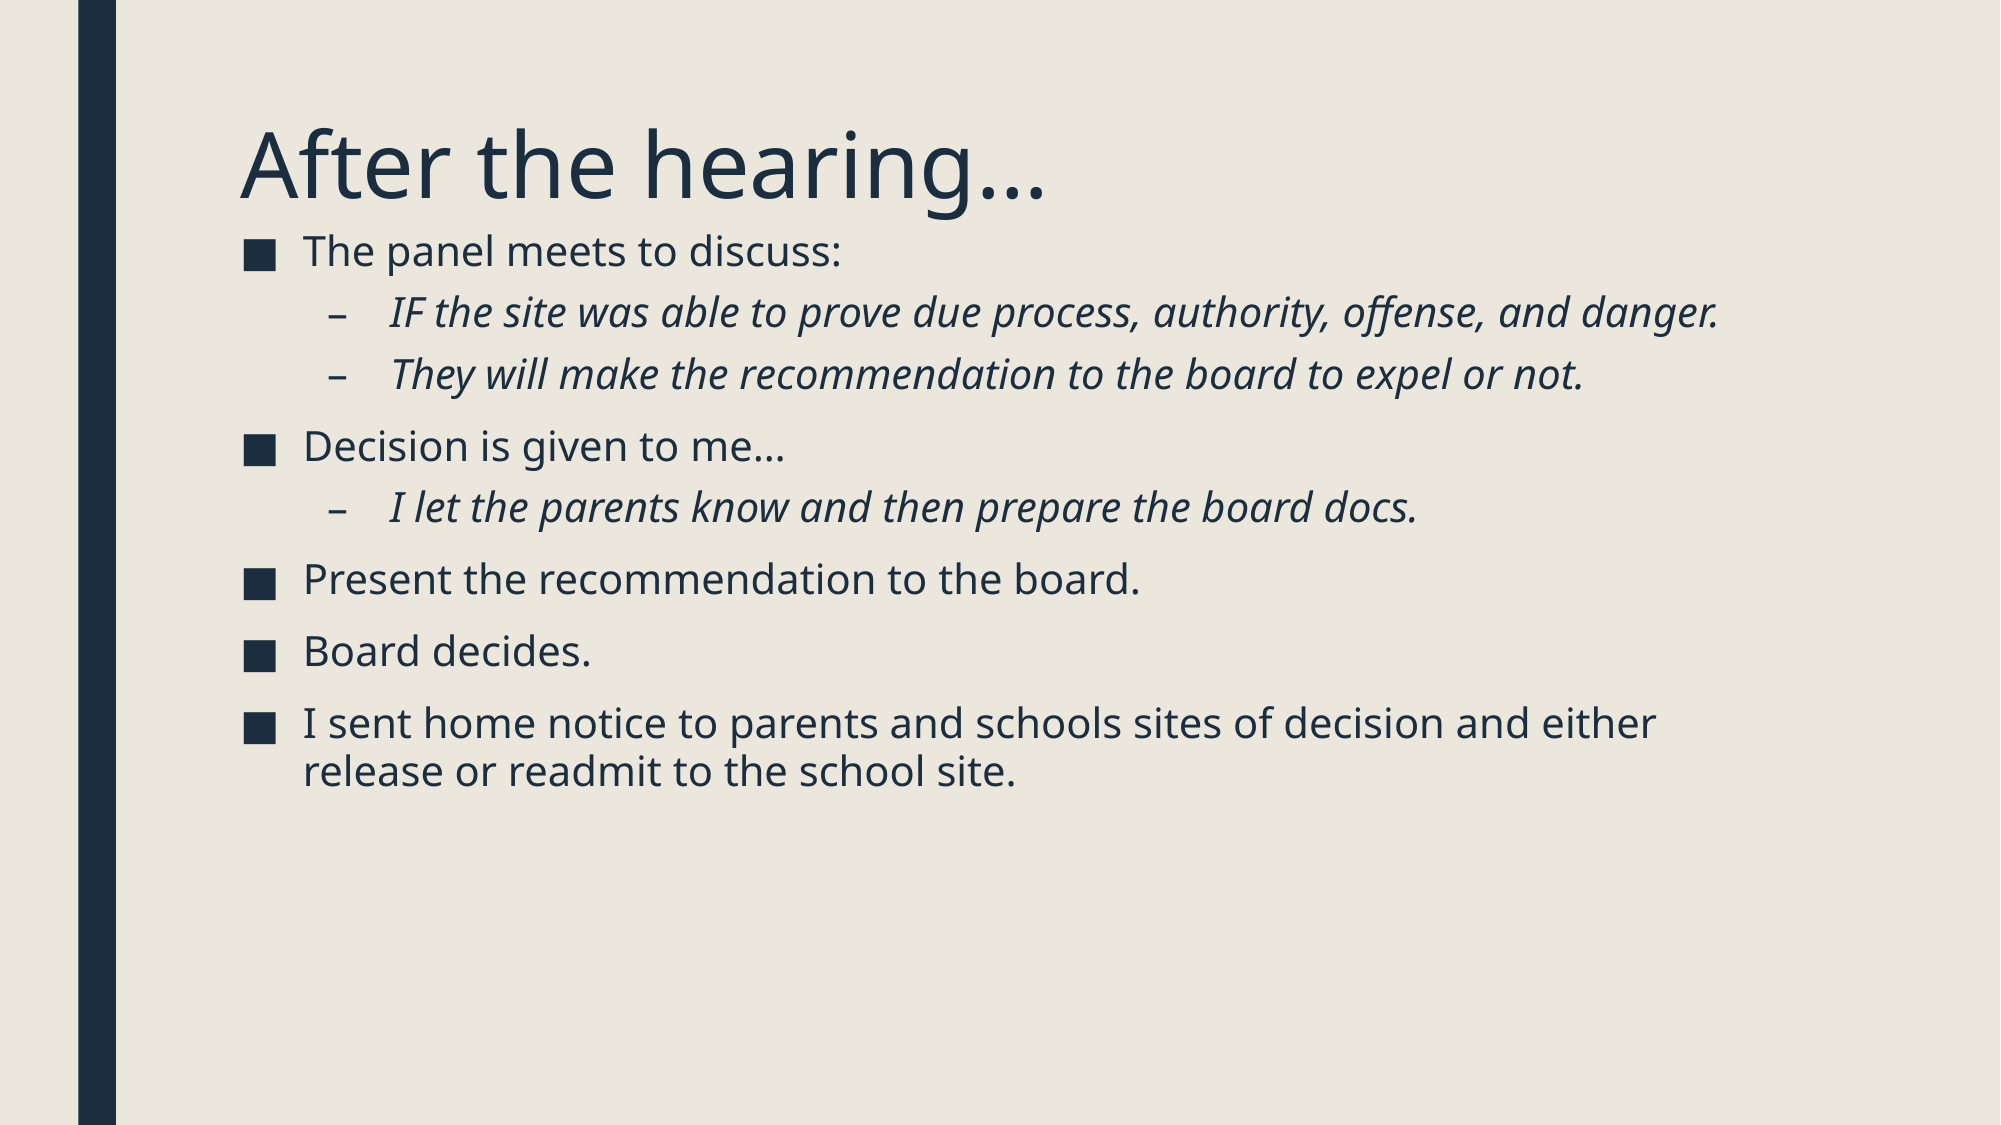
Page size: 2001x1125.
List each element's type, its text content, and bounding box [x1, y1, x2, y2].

list The panel meets to discuss: IF the site was able to prove due process, authority, offense, and danger. They will make the recommendation to the board to expel or not. Decision is given to me… I let the parents know and then prepare the board docs. Present the recommendation to the board. Board decides. I sent home notice to parents and schools sites of decision and either release or readmit to the school site. [225, 220, 1800, 963]
title After the hearing… [225, 112, 1800, 220]
